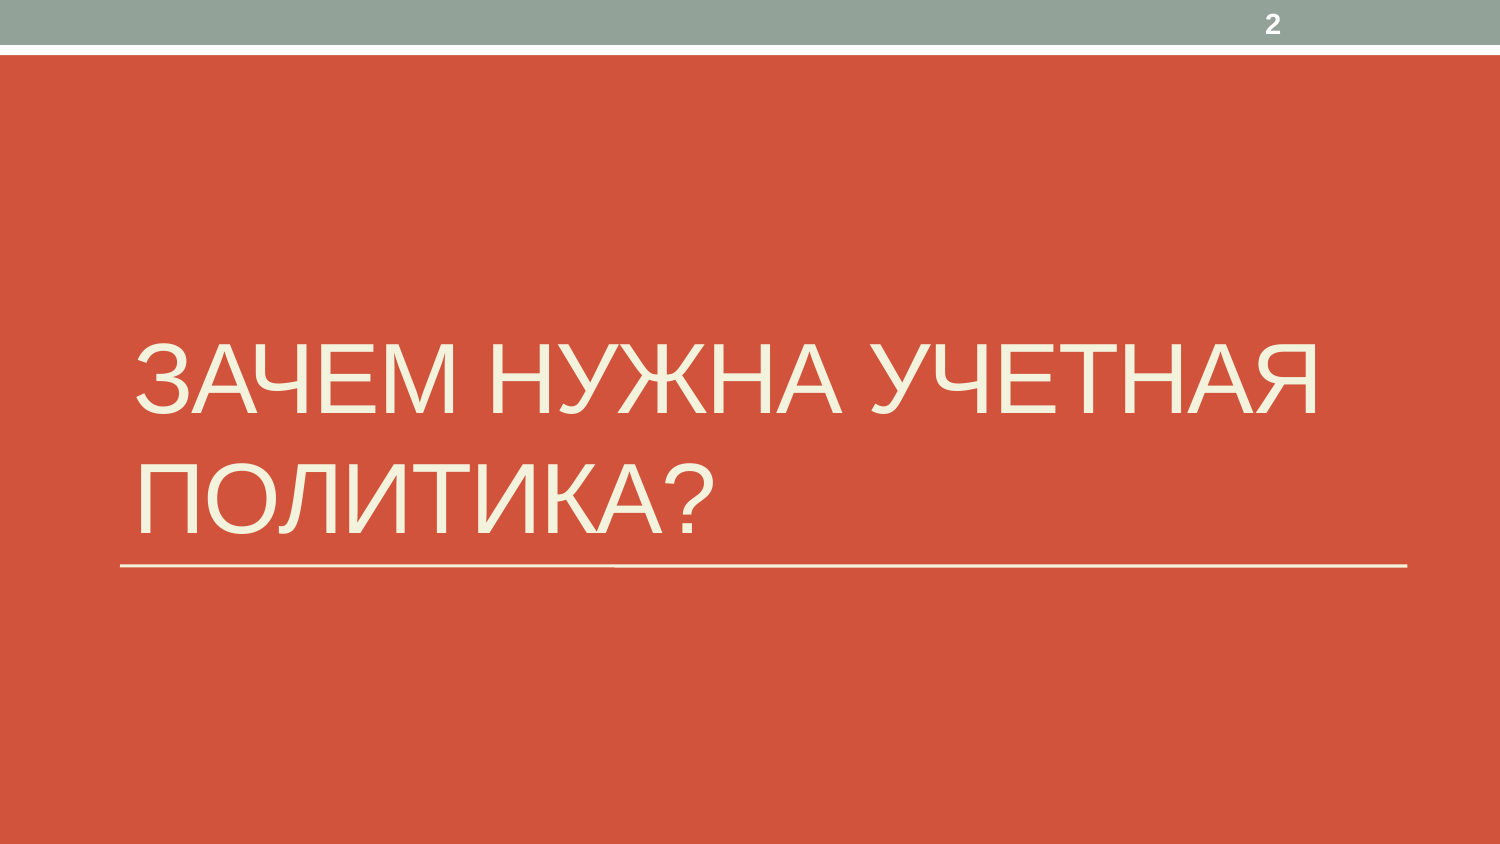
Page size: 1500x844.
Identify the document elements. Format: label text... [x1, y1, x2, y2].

slide_number 2 [1250, 2, 1425, 43]
title Зачем нужна учетная политика? [118, 290, 1394, 562]
